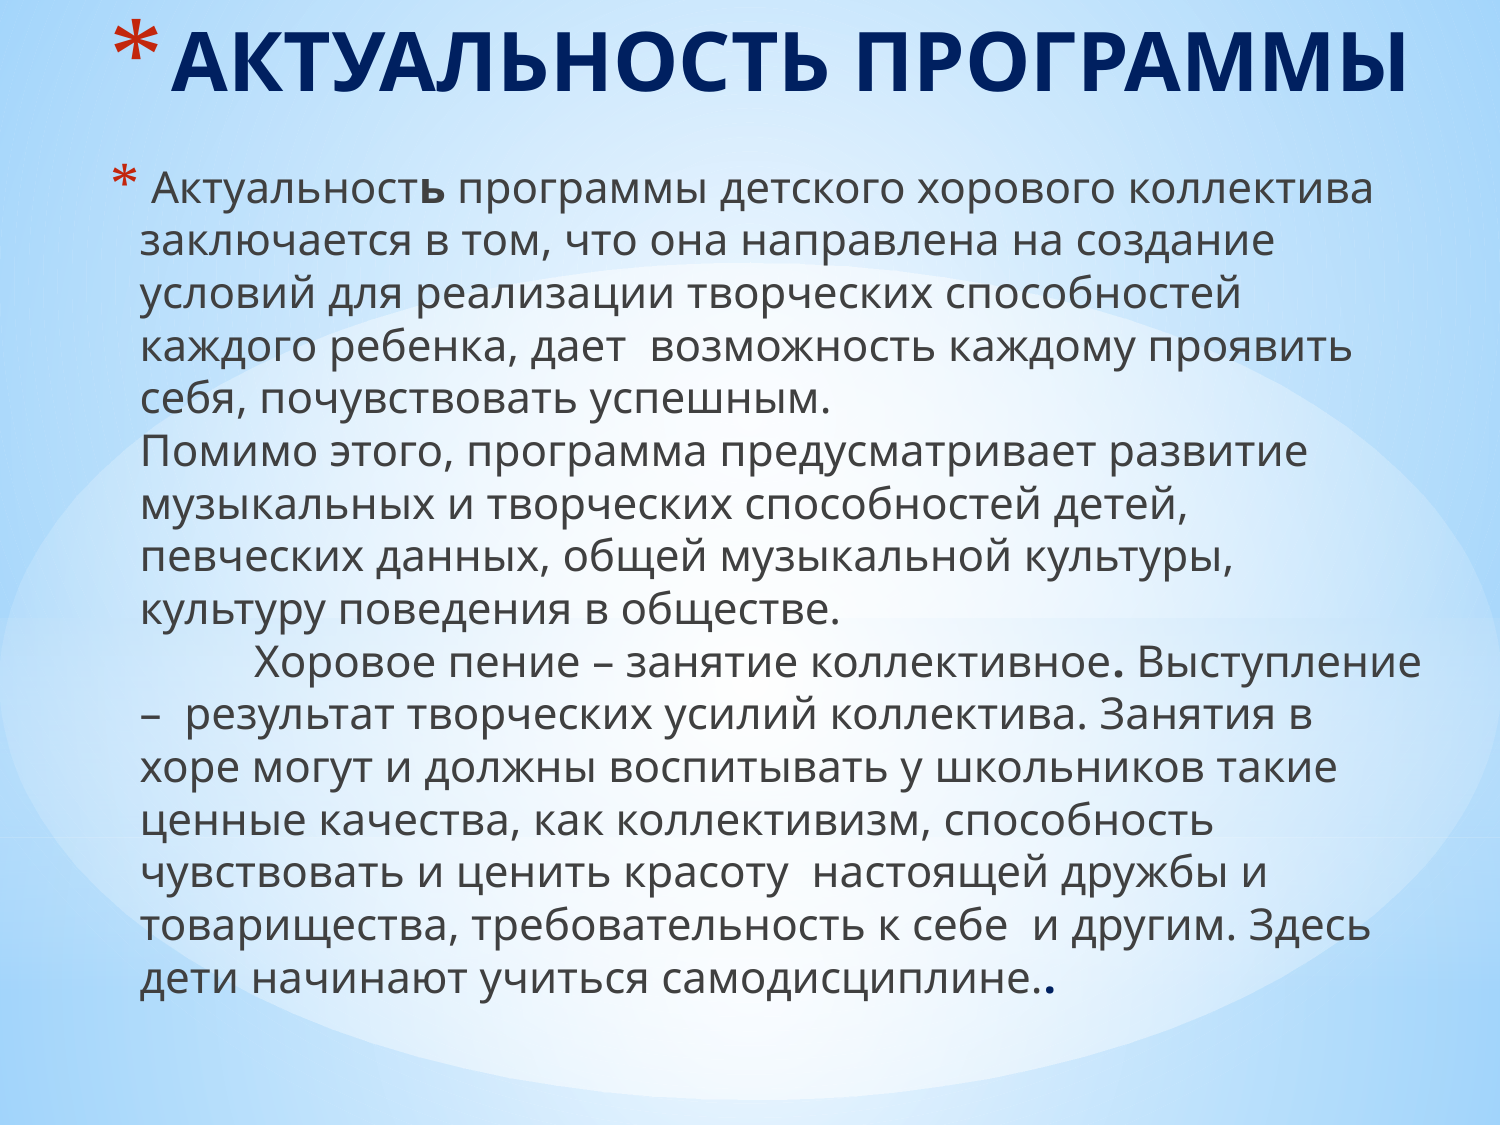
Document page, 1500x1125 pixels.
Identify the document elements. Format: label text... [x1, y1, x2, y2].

title АКТУАЛЬНОСТЬ ПРОГРАММЫ [76, 1, 1427, 190]
list Актуальность программы детского хорового коллектива заключается в том, что она направлена на создание условий для реализации творческих способностей каждого ребенка, дает возможность каждому проявить себя, почувствовать успешным. Помимо этого, программа предусматривает развитие музыкальных и творческих способностей детей, певческих данных, общей музыкальной культуры, культуру поведения в обществе. Хоровое пение – занятие коллективное. Выступление – результат творческих усилий коллектива. Занятия в хоре могут и должны воспитывать у школьников такие ценные качества, как коллективизм, способность чувствовать и ценить красоту настоящей дружбы и товарищества, требовательность к себе и другим. Здесь дети начинают учиться самодисциплине.. [88, 151, 1439, 1024]
